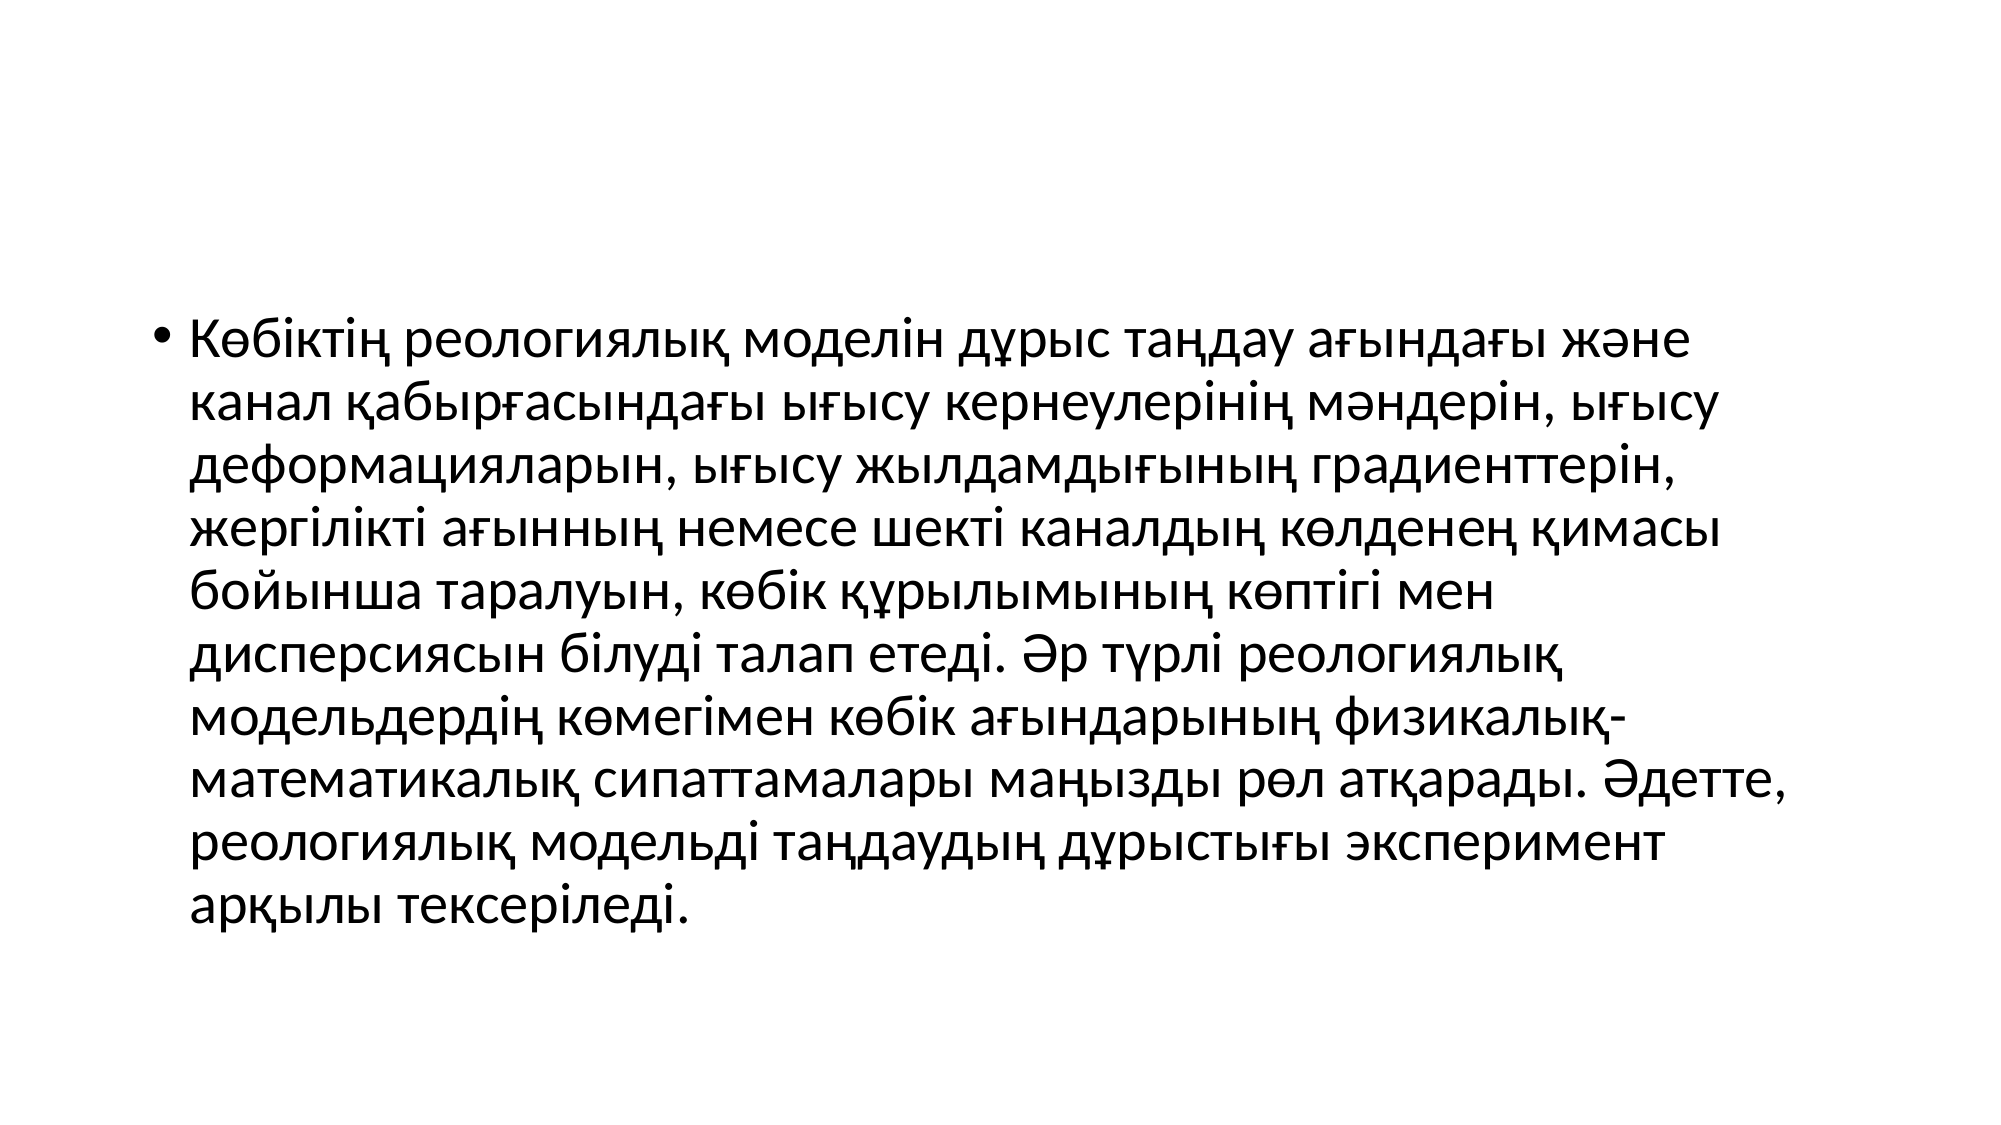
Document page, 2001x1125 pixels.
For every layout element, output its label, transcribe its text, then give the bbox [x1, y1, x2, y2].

list Көбіктің реологиялық моделін дұрыс таңдау ағындағы және канал қабырғасындағы ығысу кернеулерінің мәндерін, ығысу деформацияларын, ығысу жылдамдығының градиенттерін, жергілікті ағынның немесе шекті каналдың көлденең қимасы бойынша таралуын, көбік құрылымының көптігі мен дисперсиясын білуді талап етеді. Әр түрлі реологиялық модельдердің көмегімен көбік ағындарының физикалық-математикалық сипаттамалары маңызды рөл атқарады. Әдетте, реологиялық модельді таңдаудың дұрыстығы эксперимент арқылы тексеріледі. [137, 299, 1863, 1014]
